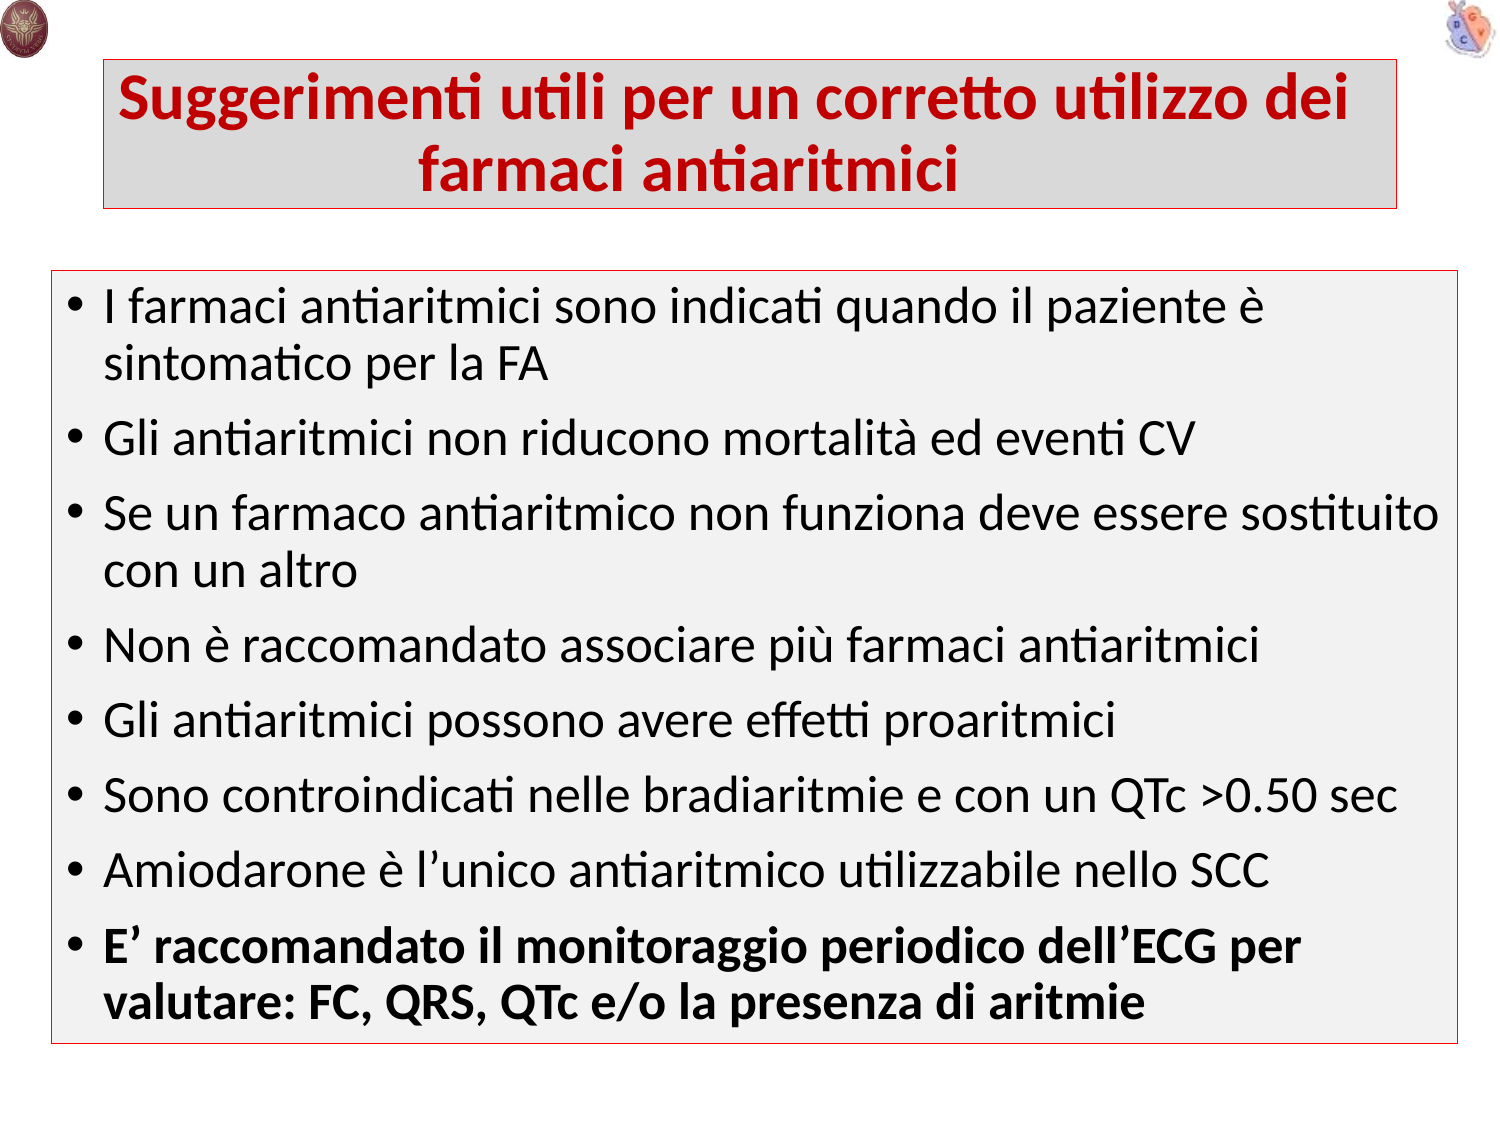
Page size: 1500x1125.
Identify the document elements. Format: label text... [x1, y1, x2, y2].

picture [0, 0, 49, 59]
title Suggerimenti utili per un corretto utilizzo dei farmaci antiaritmici [103, 59, 1397, 209]
list I farmaci antiaritmici sono indicati quando il paziente è sintomatico per la FA Gli antiaritmici non riducono mortalità ed eventi CV Se un farmaco antiaritmico non funziona deve essere sostituito con un altro Non è raccomandato associare più farmaci antiaritmici Gli antiaritmici possono avere effetti proaritmici Sono controindicati nelle bradiaritmie e con un QTc >0.50 sec Amiodarone è l’unico antiaritmico utilizzabile nello SCC E’ raccomandato il monitoraggio periodico dell’ECG per valutare: FC, QRS, QTc e/o la presenza di aritmie [51, 270, 1458, 1044]
picture [1444, 0, 1500, 63]
